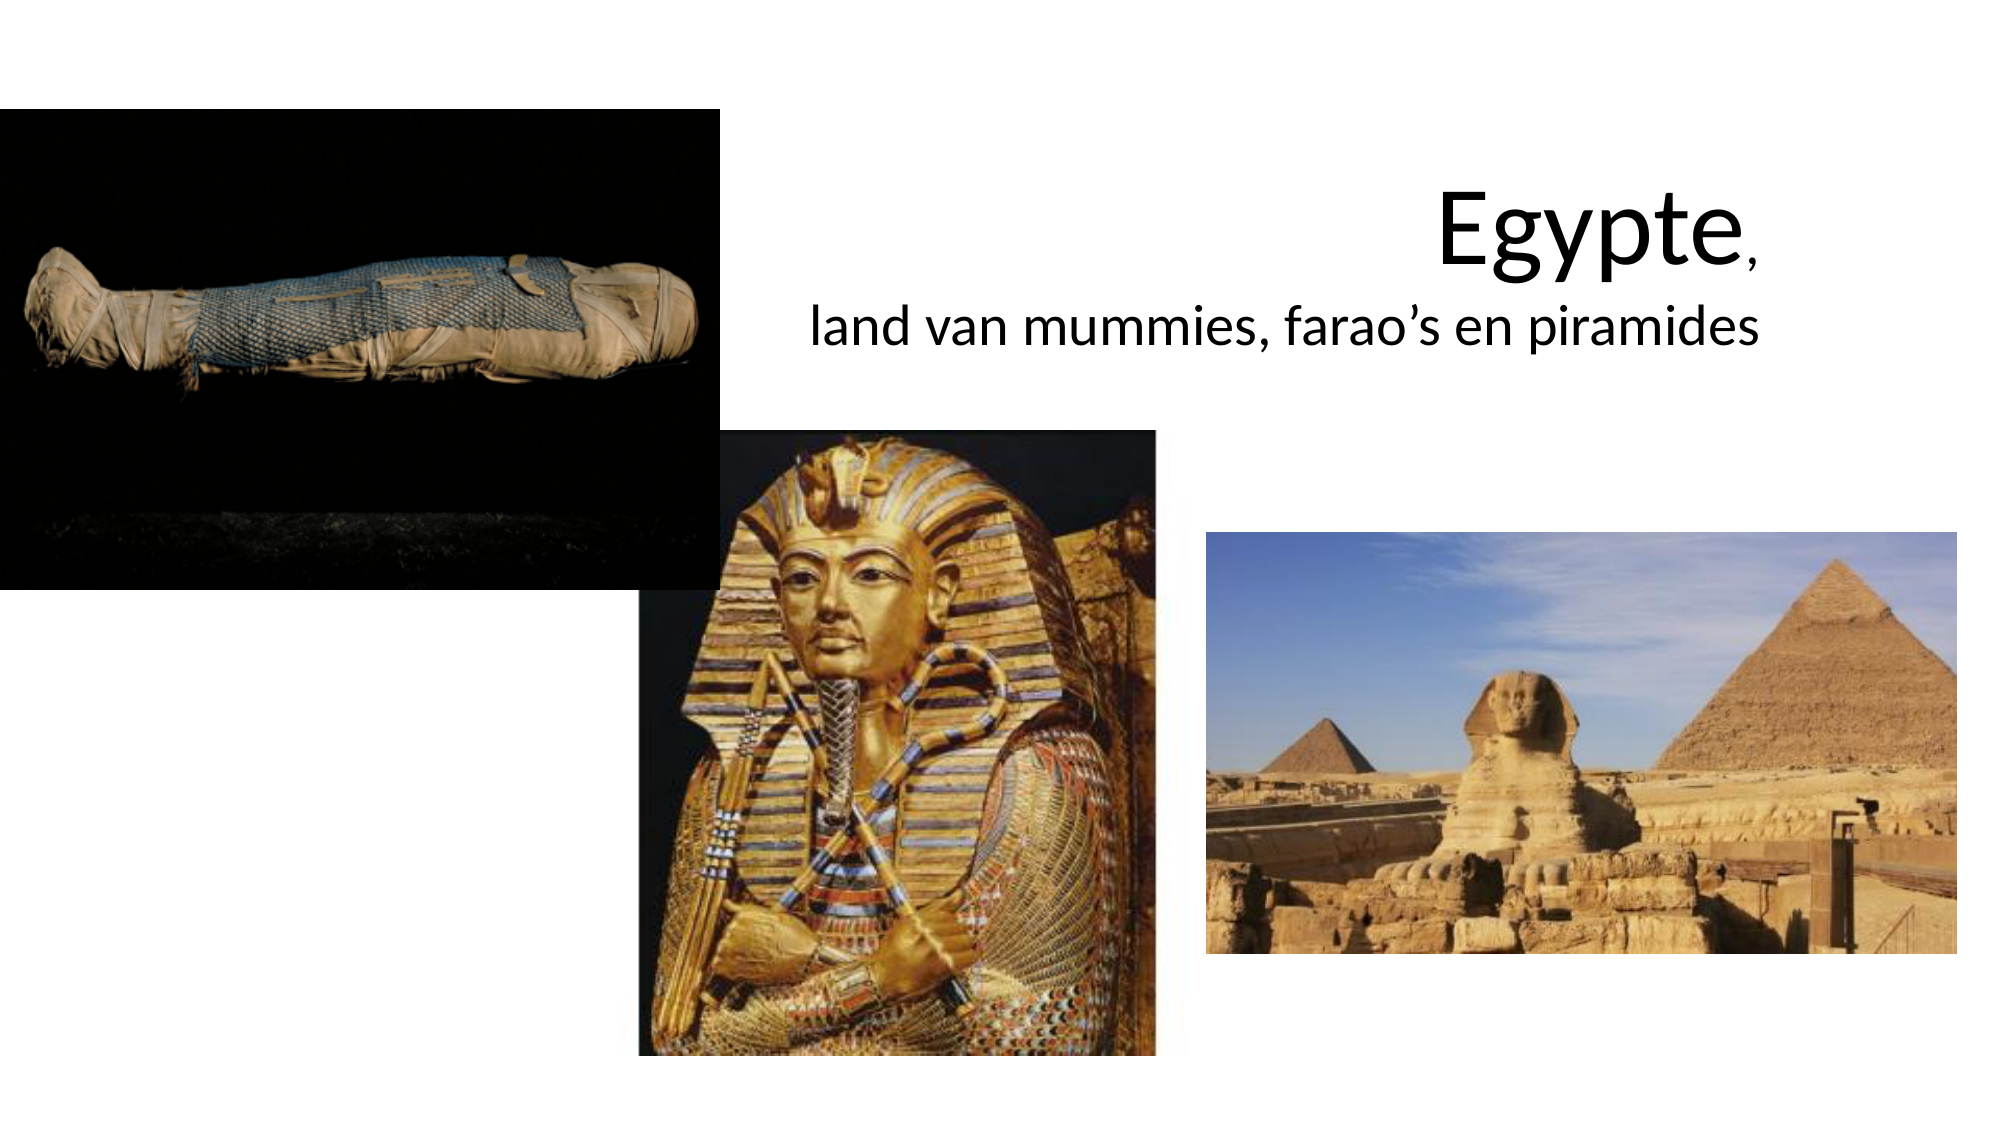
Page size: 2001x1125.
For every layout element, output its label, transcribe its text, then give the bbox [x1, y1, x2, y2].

picture [0, 109, 1957, 1056]
text_box Egypte, land van mummies, farao’s en piramides [794, 144, 1789, 365]
